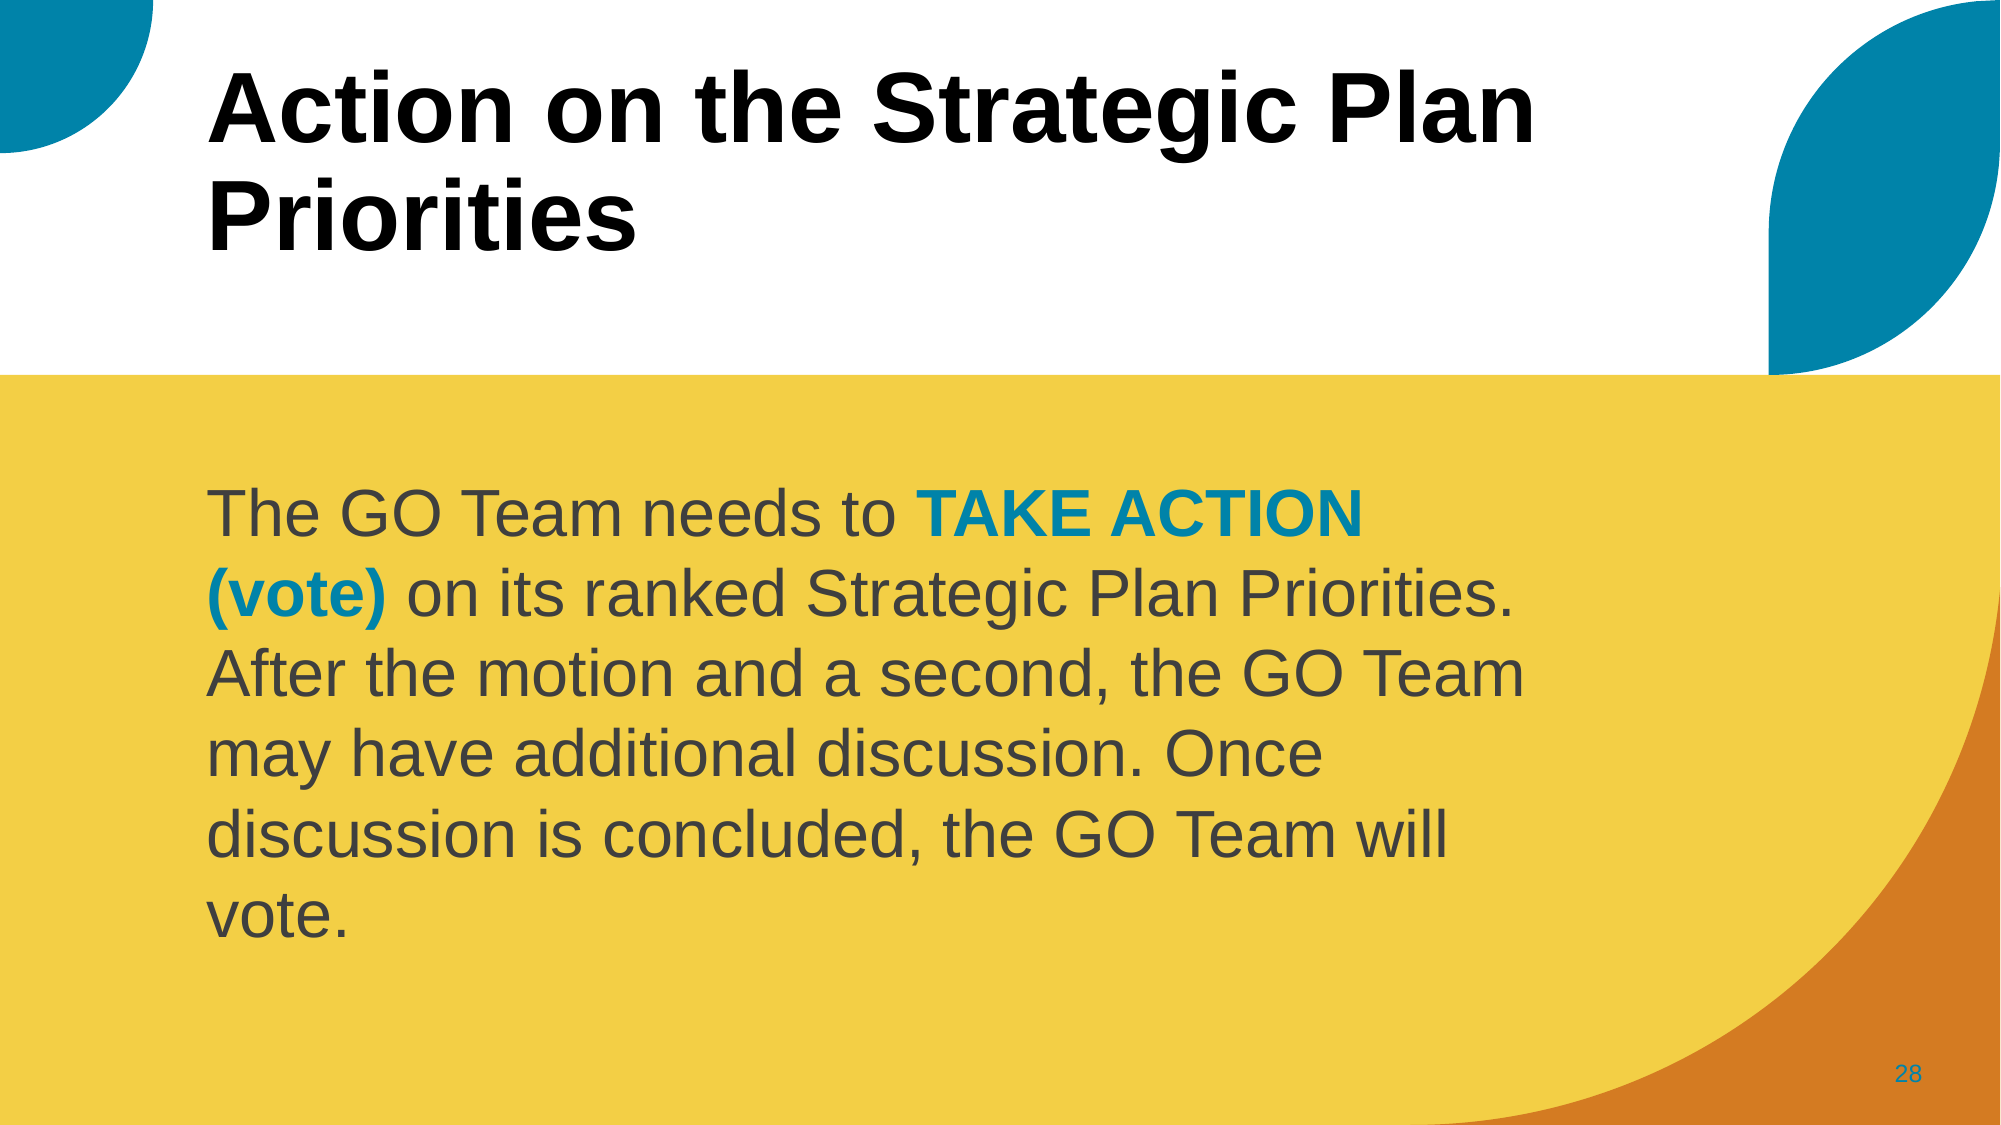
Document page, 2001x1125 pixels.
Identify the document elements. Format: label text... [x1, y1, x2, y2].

list The GO Team needs to TAKE ACTION (vote) on its ranked Strategic Plan Priorities. After the motion and a second, the GO Team may have additional discussion. Once discussion is concluded, the GO Team will vote. [191, 406, 1568, 1014]
slide_number ‹#› [1674, 1042, 1938, 1103]
title Action on the Strategic Plan Priorities [191, 62, 1796, 280]
